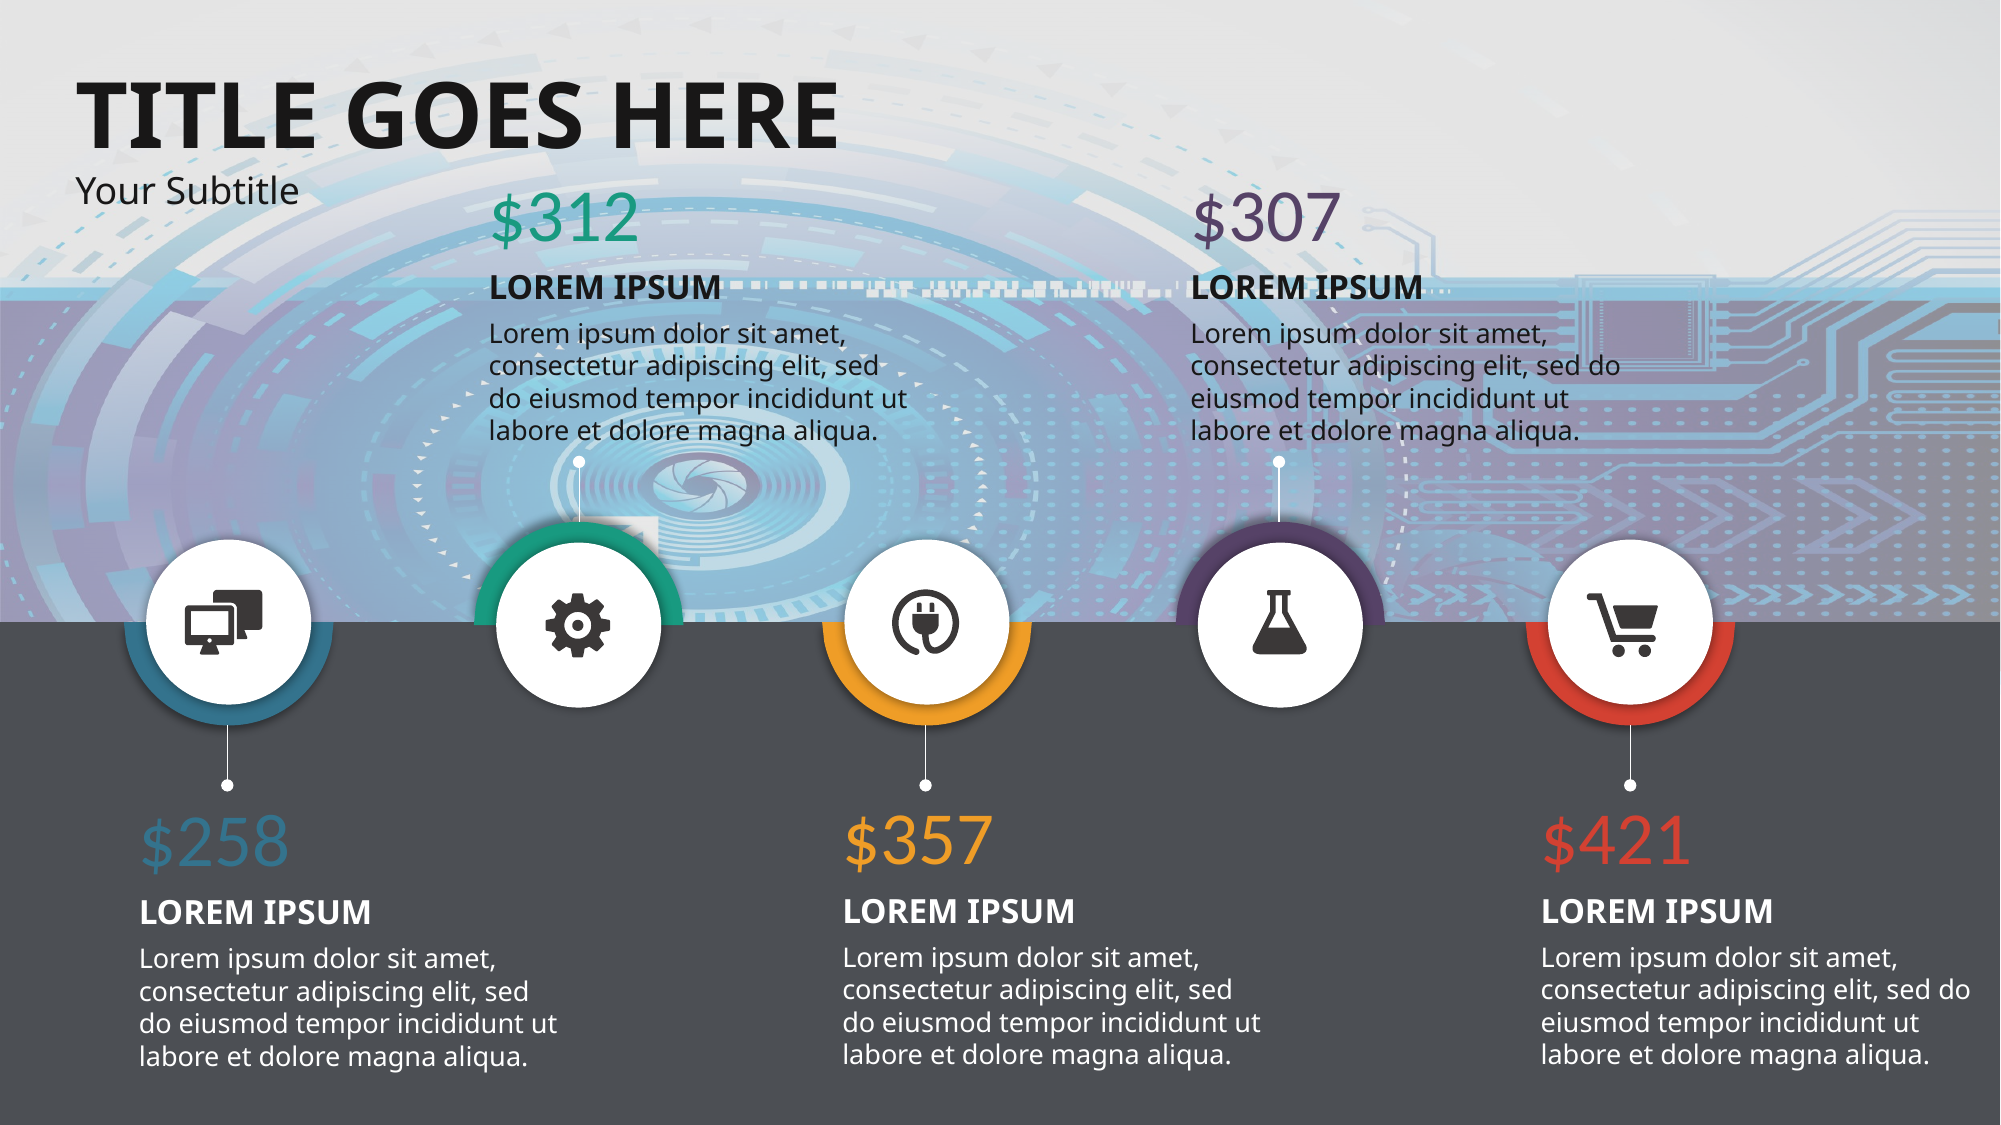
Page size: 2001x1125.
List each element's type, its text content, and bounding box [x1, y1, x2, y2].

text_box $312 LOREM IPSUM Lorem ipsum dolor sit amet, consectetur adipiscing elit, sed do eiusmod tempor incididunt ut labore et dolore magna aliqua. [473, 220, 926, 454]
text_box [1546, 538, 1714, 706]
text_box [1586, 593, 1658, 658]
text_box [843, 538, 1011, 706]
text_box [0, 621, 2000, 1125]
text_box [545, 593, 611, 658]
text_box [495, 541, 663, 709]
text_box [184, 589, 263, 655]
text_box $357 LOREM IPSUM Lorem ipsum dolor sit amet, consectetur adipiscing elit, sed do eiusmod tempor incididunt ut labore et dolore magna aliqua. [827, 782, 1279, 1078]
text_box [122, 621, 335, 727]
text_box [1174, 520, 1387, 627]
text_box [1524, 621, 1737, 727]
text_box $307 LOREM IPSUM Lorem ipsum dolor sit amet, consectetur adipiscing elit, sed do eiusmod tempor incididunt ut labore et dolore magna aliqua. [1175, 158, 1651, 454]
text_box $258 LOREM IPSUM Lorem ipsum dolor sit amet, consectetur adipiscing elit, sed do eiusmod tempor incididunt ut labore et dolore magna aliqua. [123, 784, 584, 1079]
text_box TITLE GOES HERE Your Subtitle [60, 49, 1036, 220]
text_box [892, 589, 960, 655]
text_box [821, 621, 1033, 727]
text_box $421 LOREM IPSUM Lorem ipsum dolor sit amet, consectetur adipiscing elit, sed do eiusmod tempor incididunt ut labore et dolore magna aliqua. [1525, 782, 2000, 1078]
text_box [1252, 590, 1307, 655]
text_box [1196, 541, 1364, 709]
text_box [145, 538, 313, 706]
text_box [472, 520, 685, 627]
